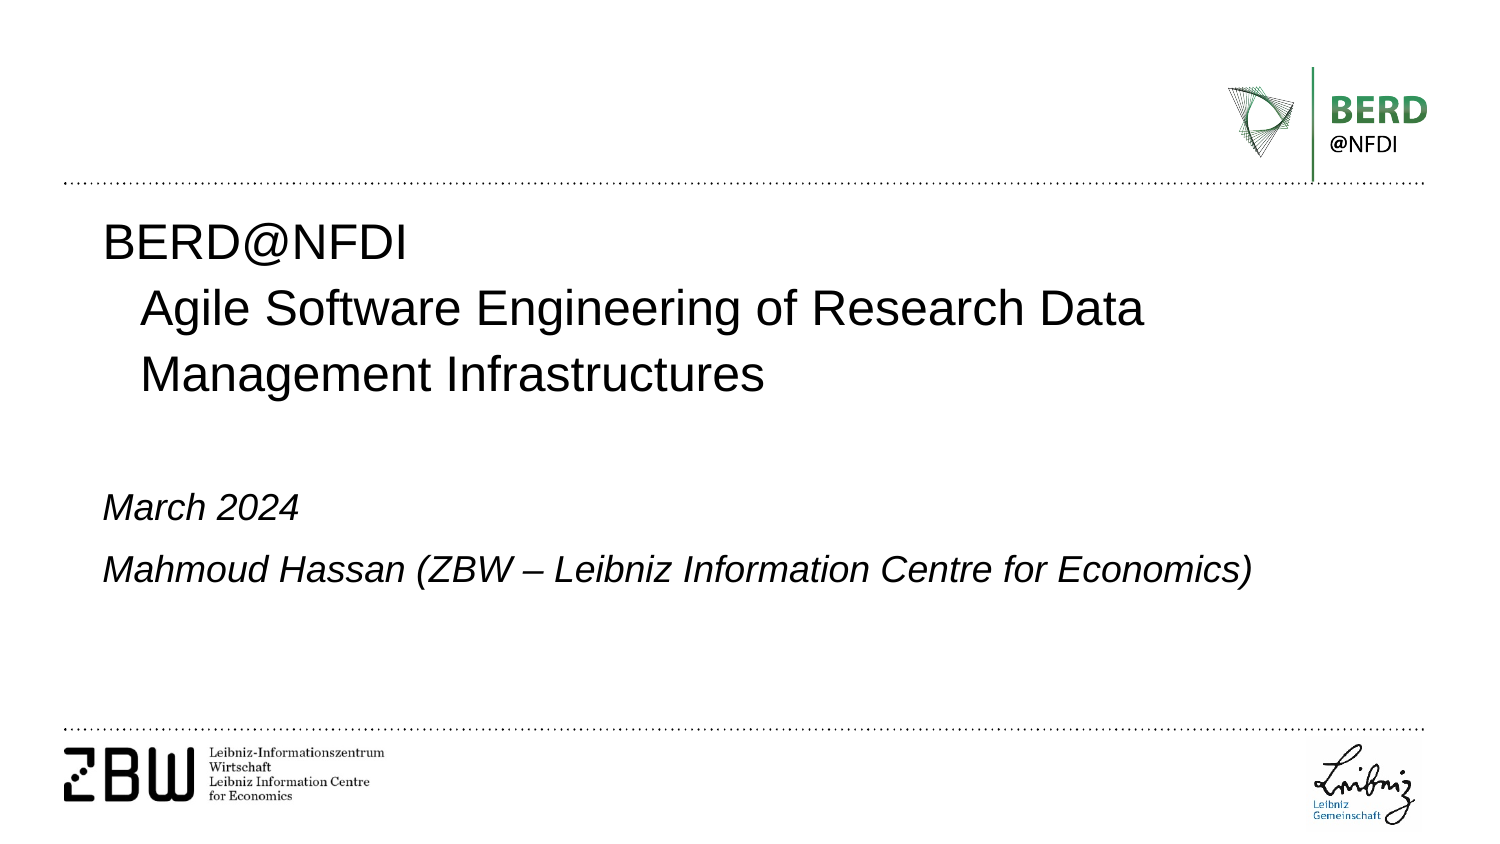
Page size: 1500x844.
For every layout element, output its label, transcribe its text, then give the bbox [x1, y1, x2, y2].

text_box March 2024 Mahmoud Hassan (ZBW – Leibniz Information Centre for Economics) [64, 466, 1363, 591]
picture [64, 739, 402, 806]
picture [1306, 736, 1422, 832]
picture [64, 67, 1427, 185]
list BERD@NFDI Agile Software Engineering of Research Data Management Infrastructures [64, 203, 1418, 467]
